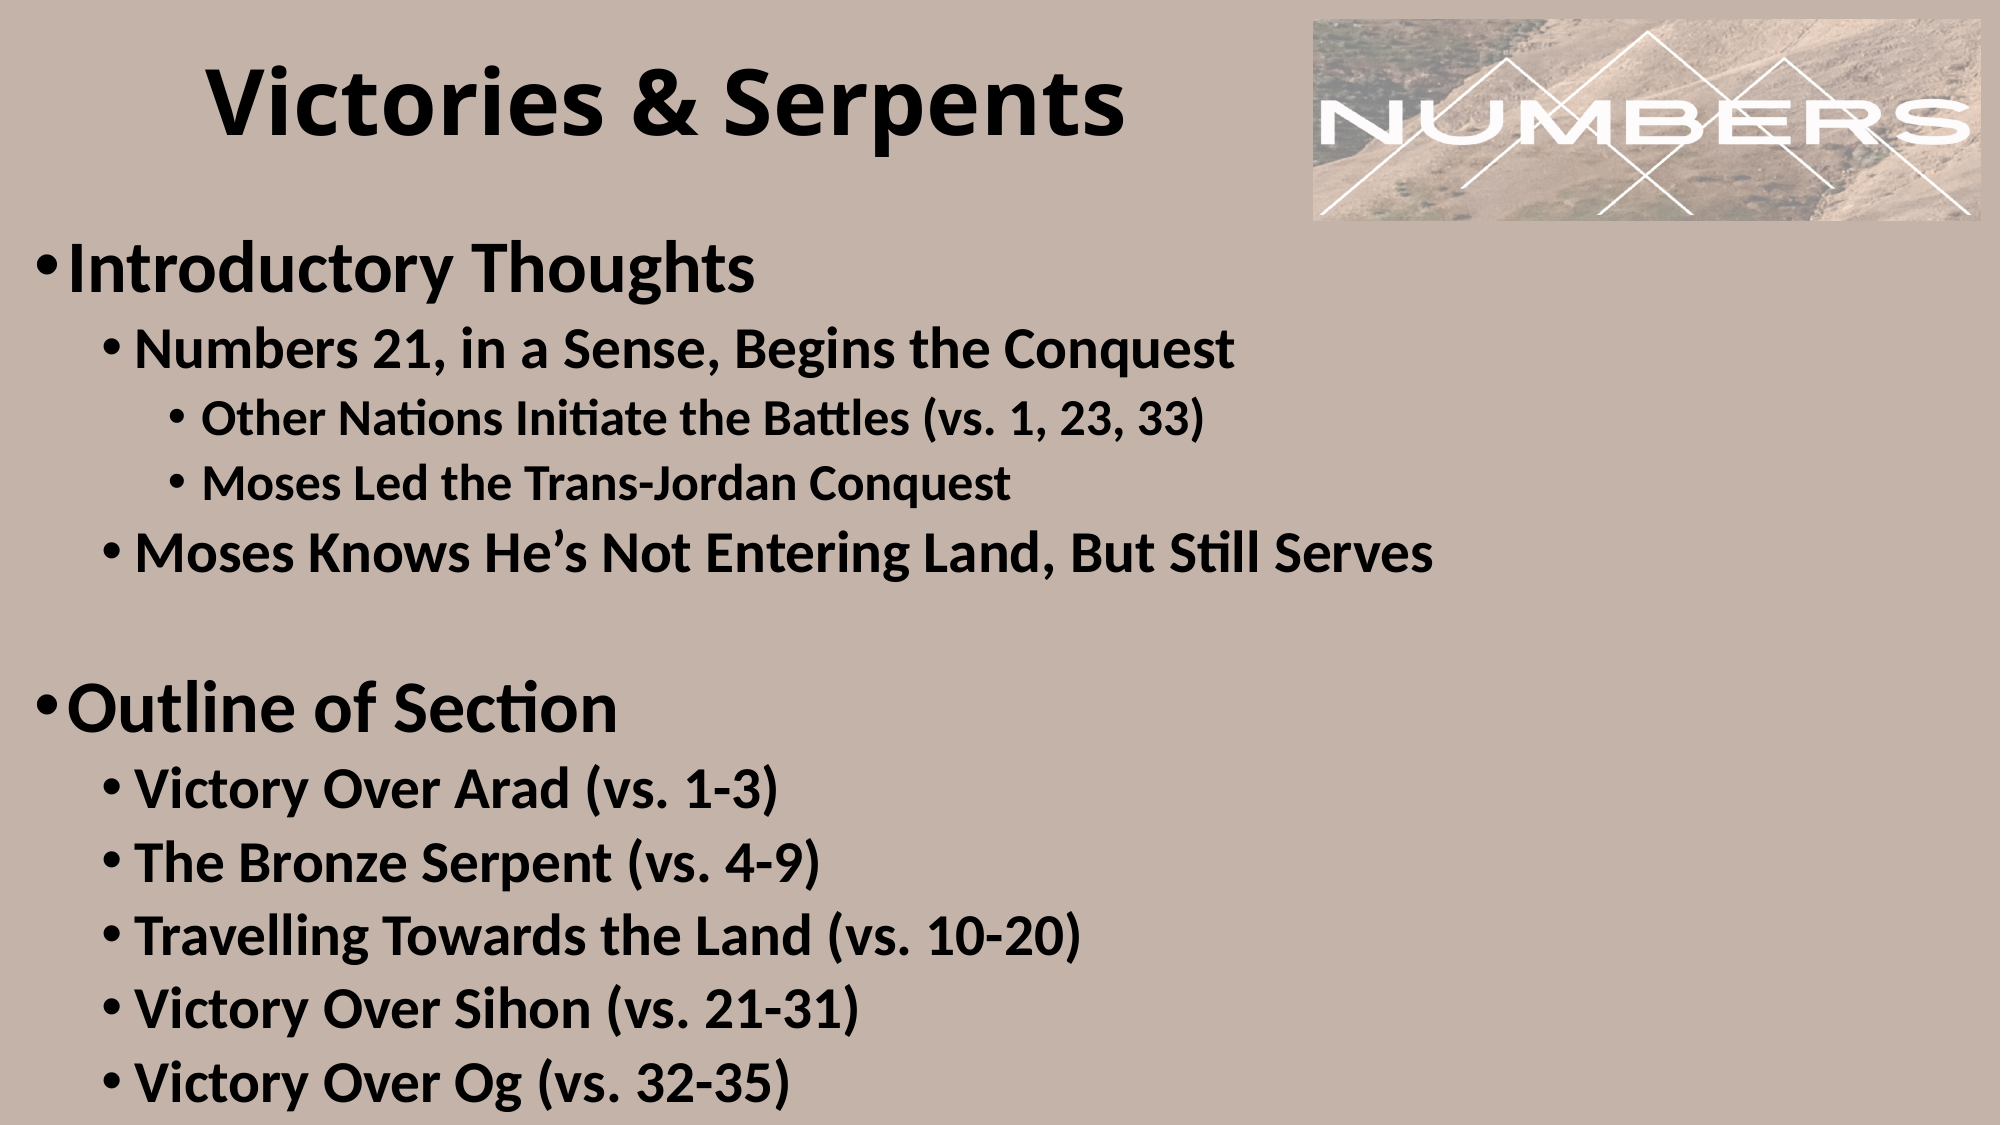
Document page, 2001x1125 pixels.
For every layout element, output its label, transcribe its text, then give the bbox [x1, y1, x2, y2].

picture [1313, 19, 1981, 221]
list Introductory Thoughts Numbers 21, in a Sense, Begins the Conquest Other Nations Initiate the Battles (vs. 1, 23, 33) Moses Led the Trans-Jordan Conquest Moses Knows He’s Not Entering Land, But Still Serves Outline of Section Victory Over Arad (vs. 1-3) The Bronze Serpent (vs. 4-9) Travelling Towards the Land (vs. 10-20) Victory Over Sihon (vs. 21-31) Victory Over Og (vs. 32-35) [19, 220, 1981, 1125]
title Victories & Serpents [19, 4, 1314, 207]
